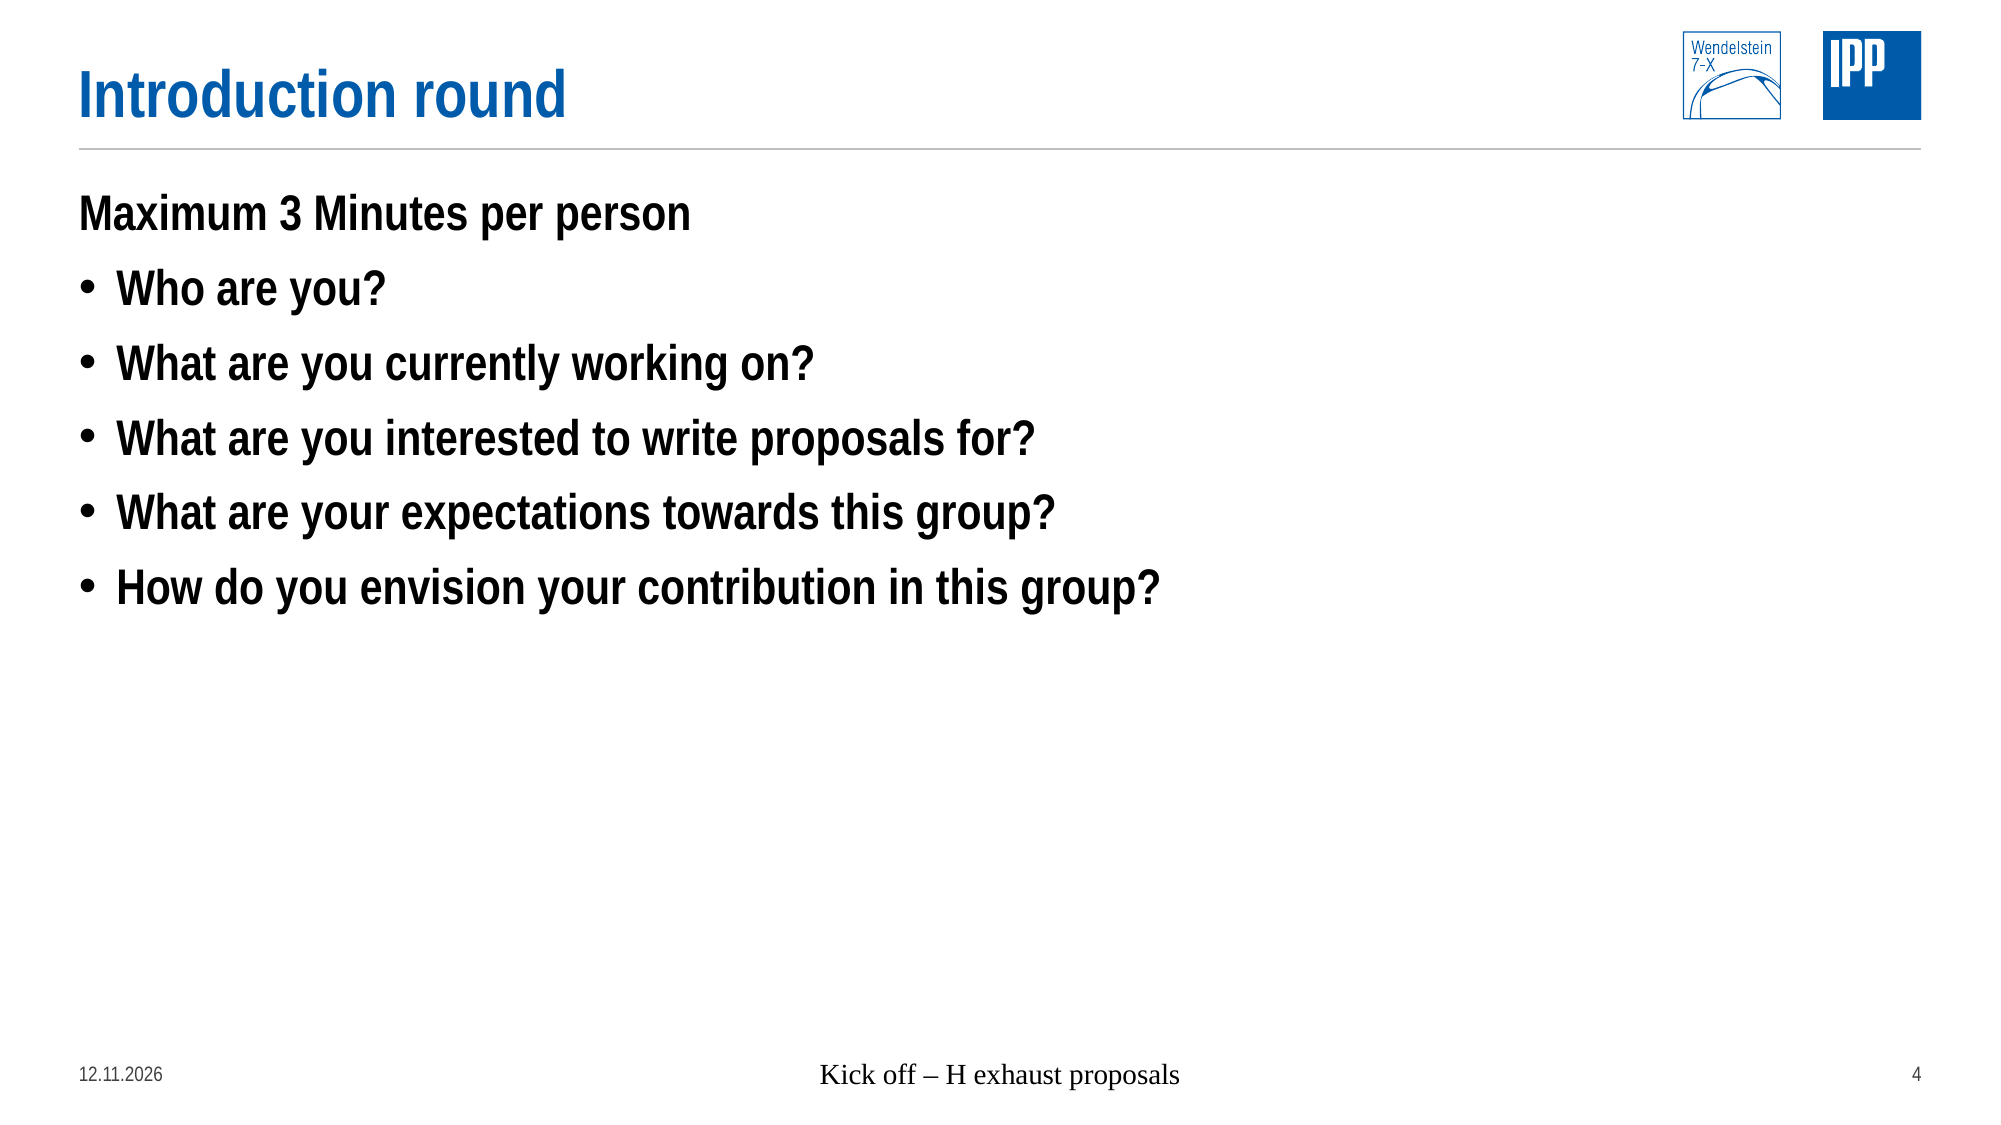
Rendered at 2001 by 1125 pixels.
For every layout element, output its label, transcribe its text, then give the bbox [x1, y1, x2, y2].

slide_number 4 [1744, 1042, 1922, 1103]
footer Kick off – H exhaust proposals [297, 1042, 1703, 1103]
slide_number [78, 1042, 262, 1103]
list Maximum 3 Minutes per person Who are you? What are you currently working on? What are you interested to write proposals for? What are your expectations towards this group? How do you envision your contribution in this group? [78, 179, 1922, 1016]
title Introduction round [78, 30, 1638, 139]
